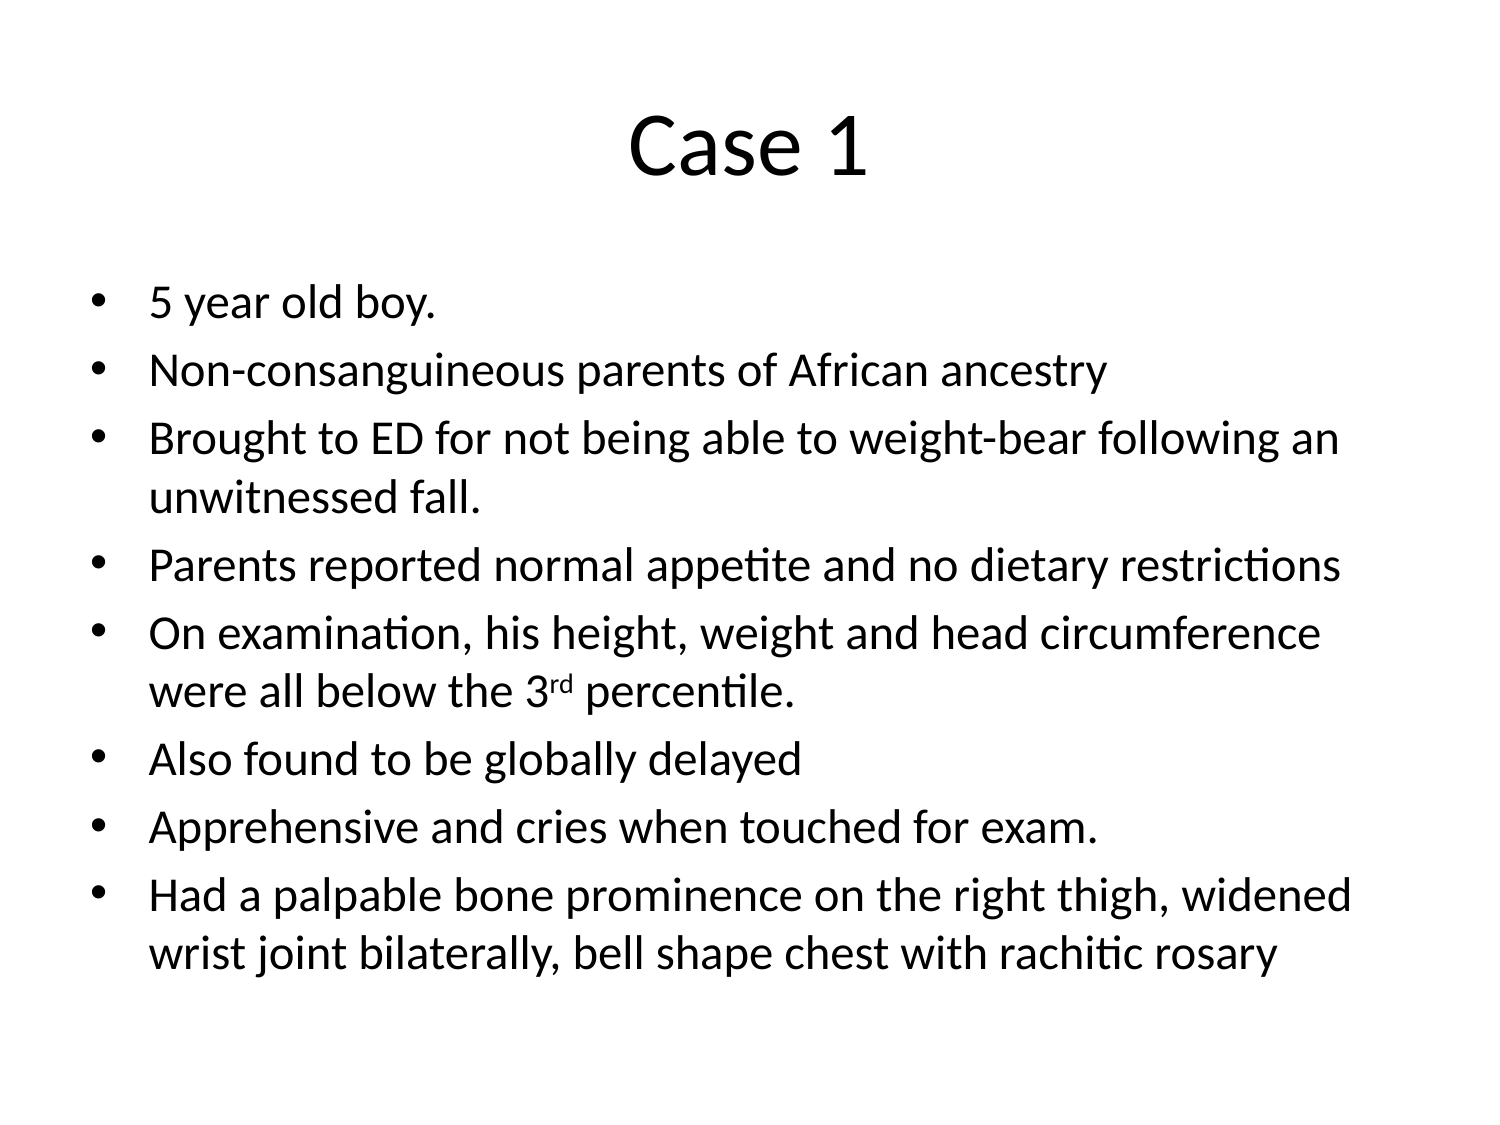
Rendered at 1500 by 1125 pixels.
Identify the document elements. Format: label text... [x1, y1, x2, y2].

title Case 1 [75, 45, 1425, 233]
list 5 year old boy. Non-consanguineous parents of African ancestry Brought to ED for not being able to weight-bear following an unwitnessed fall. Parents reported normal appetite and no dietary restrictions On examination, his height, weight and head circumference were all below the 3rd percentile. Also found to be globally delayed Apprehensive and cries when touched for exam. Had a palpable bone prominence on the right thigh, widened wrist joint bilaterally, bell shape chest with rachitic rosary [75, 262, 1425, 1005]
